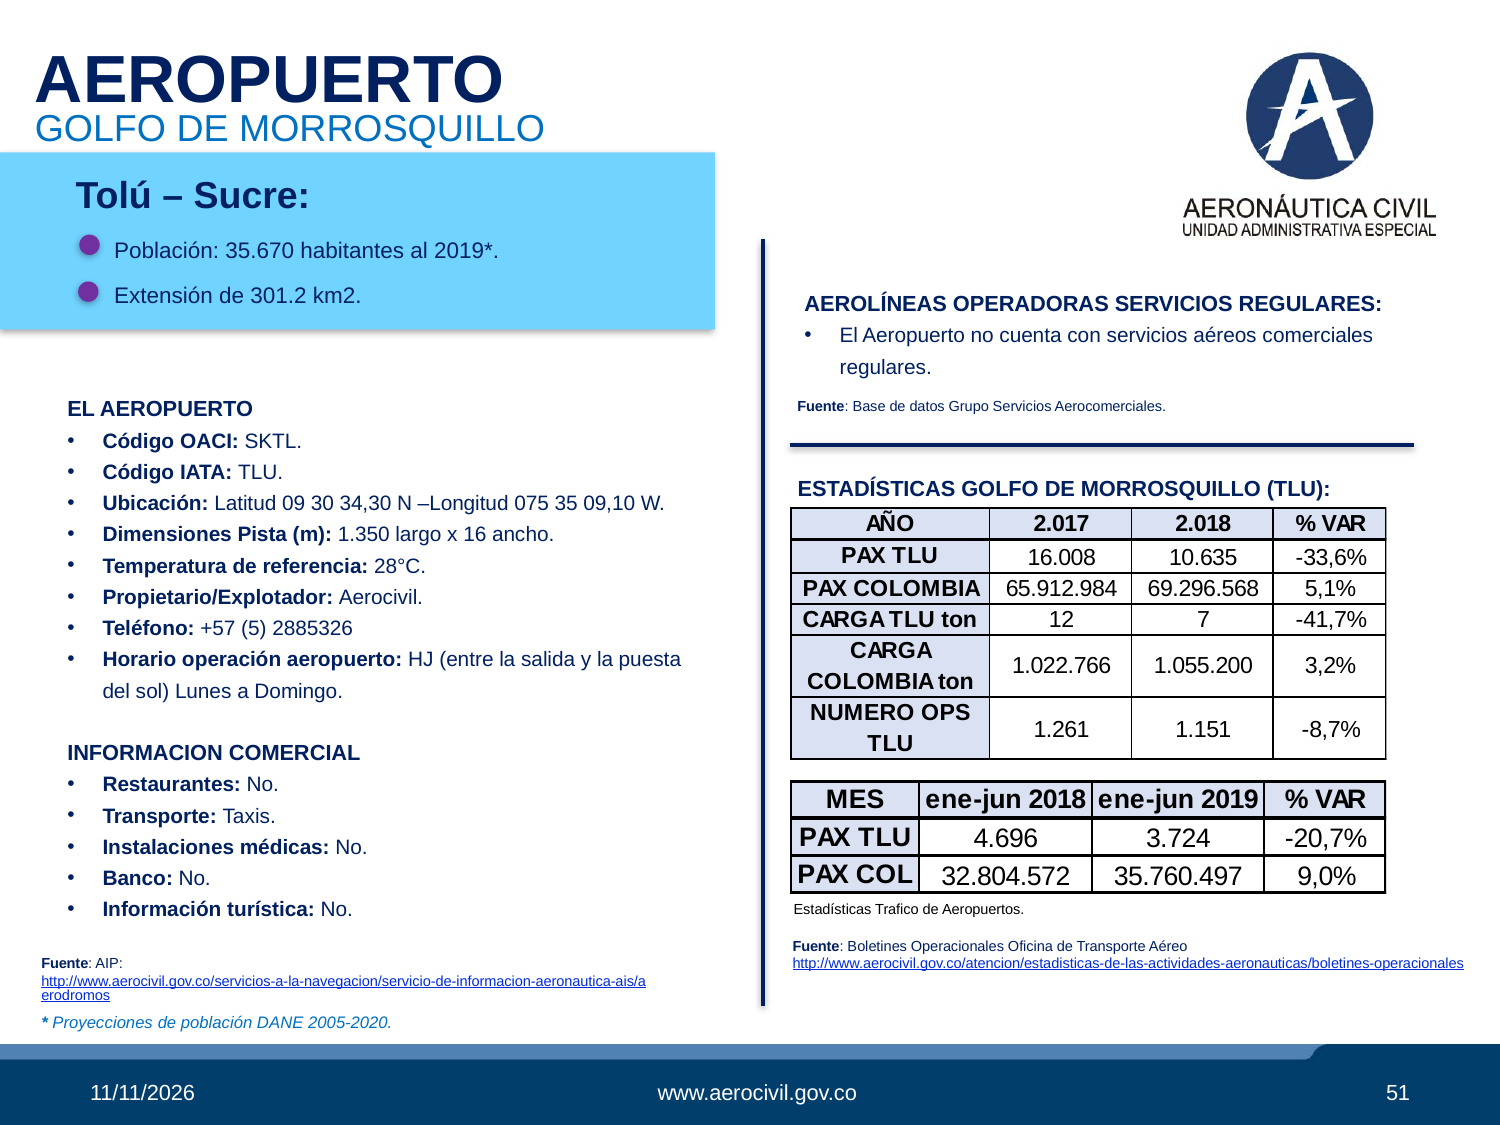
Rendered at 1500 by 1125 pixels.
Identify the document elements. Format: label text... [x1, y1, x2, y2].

text_box [77, 280, 100, 303]
text_box Tolú – Sucre: [60, 163, 326, 223]
text_box [0, 152, 716, 330]
text_box ESTADÍSTICAS GOLFO DE MORROSQUILLO (TLU): [782, 461, 1381, 508]
text_box * Proyecciones de población DANE 2005-2020. [26, 1004, 689, 1040]
title AEROPUERTO [19, 27, 666, 93]
text_box [78, 233, 101, 256]
slide_number 51 [1269, 1070, 1425, 1112]
picture [0, 0, 1500, 1125]
footer www.aerocivil.gov.co [293, 1070, 1222, 1112]
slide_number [75, 1070, 242, 1112]
text_box Fuente: AIP: http://www.aerocivil.gov.co/servicios-a-la-navegacion/servicio-de-informacion-aeronautica-ais/aerodromos [26, 946, 666, 1014]
text_box Estadísticas Trafico de Aeropuertos. [778, 892, 1381, 925]
text_box GOLFO DE MORROSQUILLO [19, 93, 865, 160]
text_box Fuente: Base de datos Grupo Servicios Aerocomerciales. [782, 389, 1469, 422]
text_box AEROLÍNEAS OPERADORAS SERVICIOS REGULARES: El Aeropuerto no cuenta con servicios aéreos comerciales regulares. [789, 277, 1411, 386]
text_box Población: 35.670 habitantes al 2019*. Extensión de 301.2 km2. [99, 215, 574, 316]
text_box EL AEROPUERTO Código OACI: SKTL. Código IATA: TLU. Ubicación: Latitud 09 30 34,30 N –Longitud 075 35 09,10 W. Dimensiones Pista (m): 1.350 largo x 16 ancho. Temperatura de referencia: 28°C. Propietario/Explotador: Aerocivil. Teléfono: +57 (5) 2885326 Horario operación aeropuerto: HJ (entre la salida y la puesta del sol) Lunes a Domingo. INFORMACION COMERCIAL Restaurantes: No. Transporte: Taxis. Instalaciones médicas: No. Banco: No. Información turística: No. [52, 382, 715, 929]
text_box Fuente: Boletines Operacionales Oficina de Transporte Aéreo http://www.aerocivil.gov.co/atencion/estadisticas-de-las-actividades-aeronauticas/boletines-operacionales [777, 928, 1483, 979]
